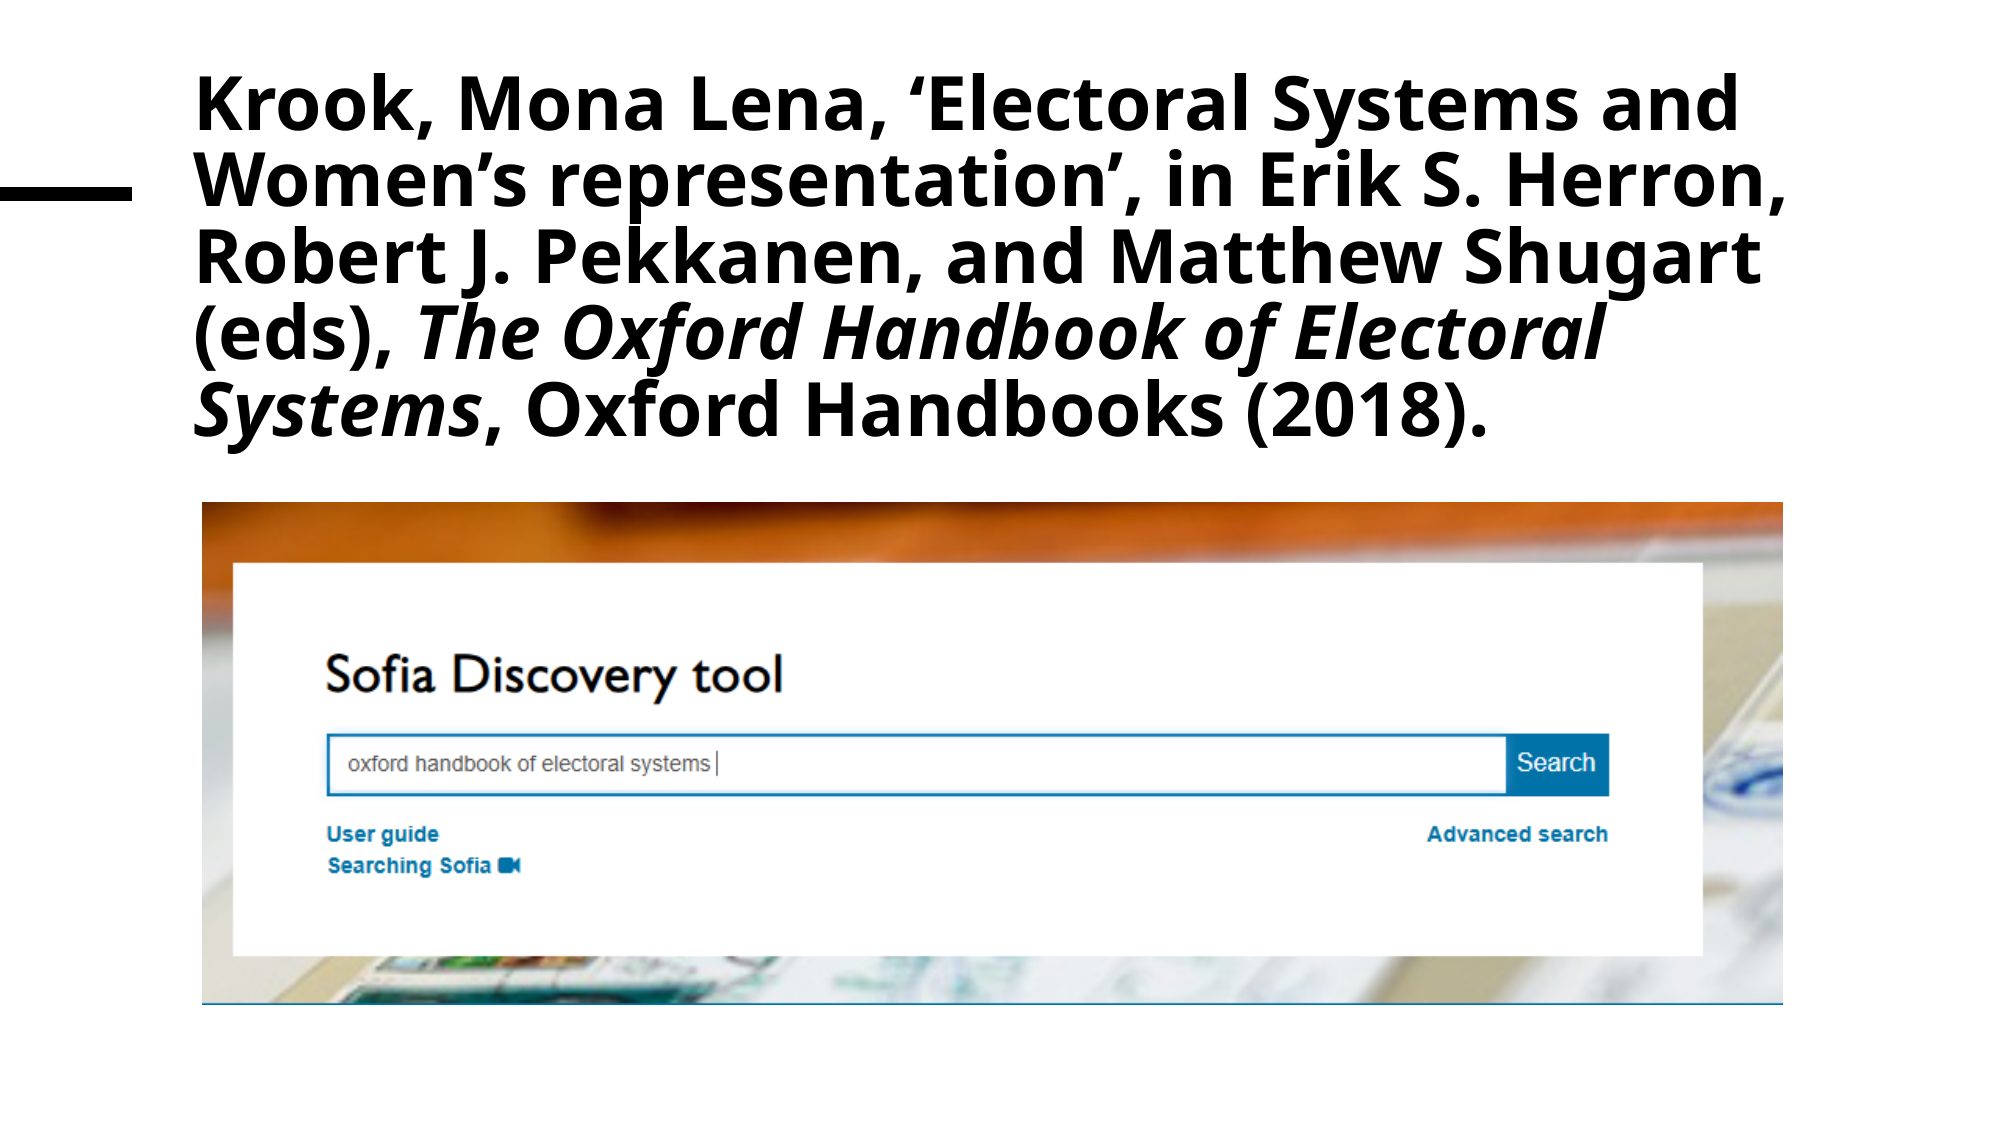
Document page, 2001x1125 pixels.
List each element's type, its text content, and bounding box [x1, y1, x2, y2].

title Krook, Mona Lena, ‘Electoral Systems and Women’s representation’, in Erik S. Herron, Robert J. Pekkanen, and Matthew Shugart (eds), The Oxford Handbook of Electoral Systems, Oxford Handbooks (2018). [178, 61, 1807, 274]
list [202, 502, 1783, 1005]
